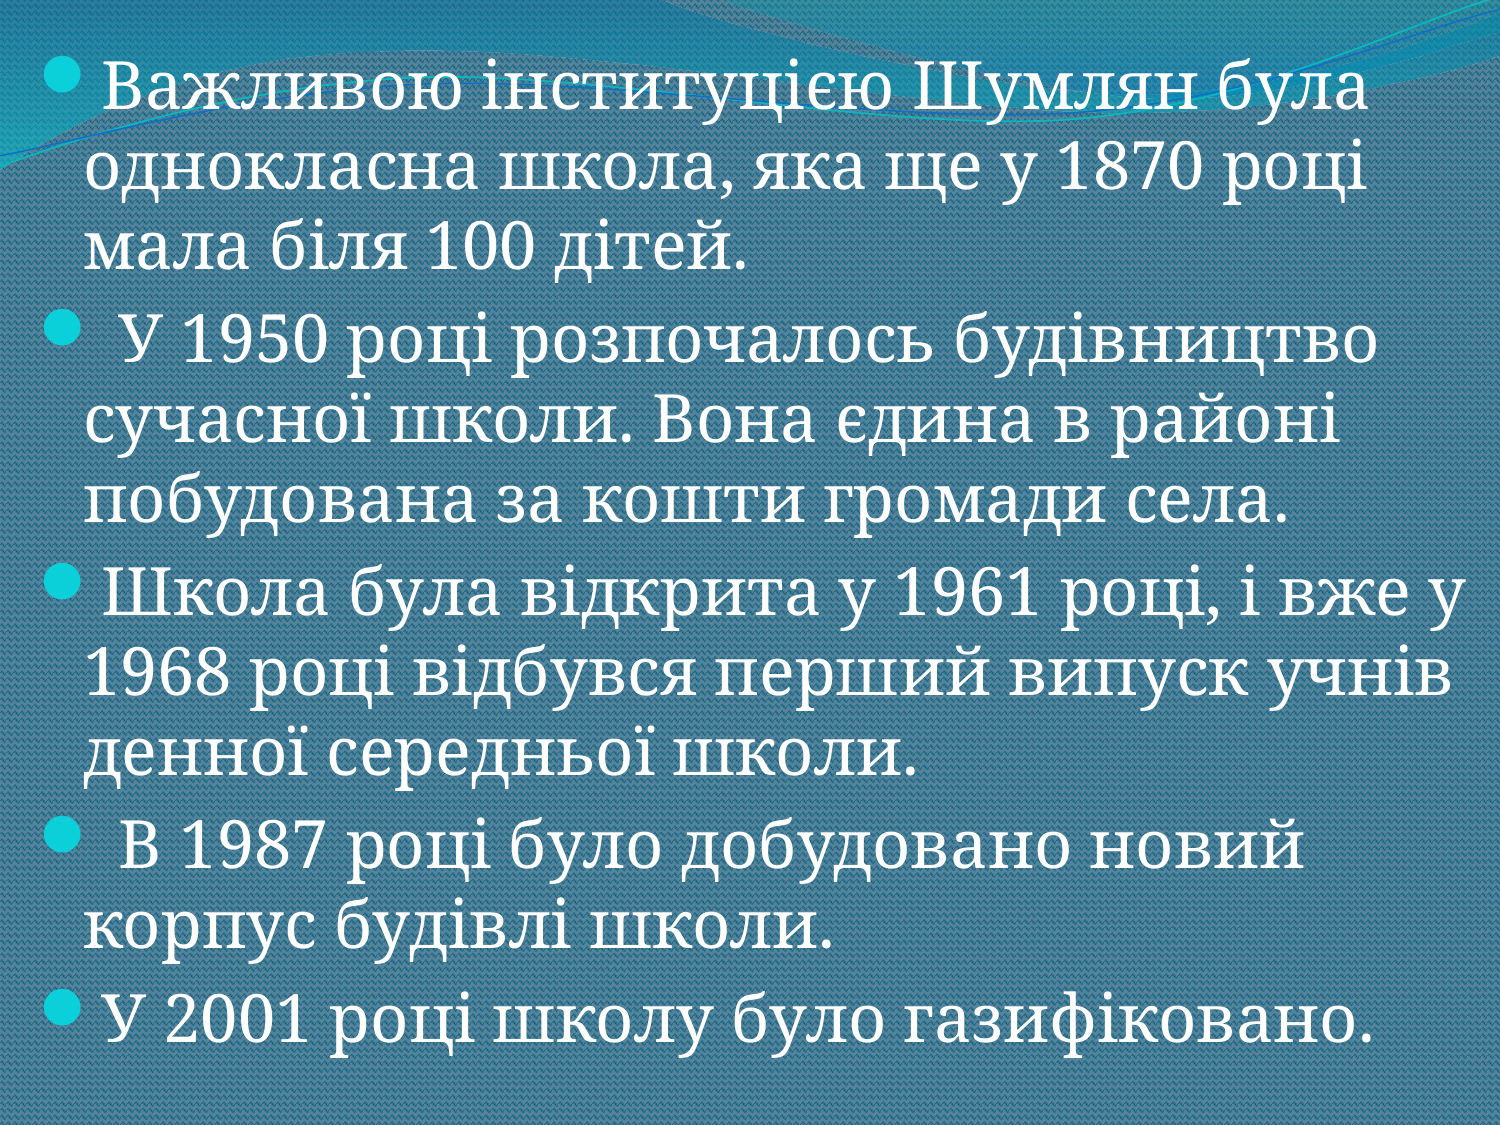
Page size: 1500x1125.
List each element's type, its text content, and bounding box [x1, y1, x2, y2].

list Важливою інституцією Шумлян була однокласна школа, яка ще у 1870 році мала біля 100 дітей. У 1950 році розпочалось будівництво сучасної школи. Вона єдина в районі побудована за кошти громади села. Школа була відкрита у 1961 році, і вже у 1968 році відбувся перший випуск учнів денної середньої школи. В 1987 році було добудовано новий корпус будівлі школи. У 2001 році школу було газифіковано. [23, 34, 1500, 1020]
